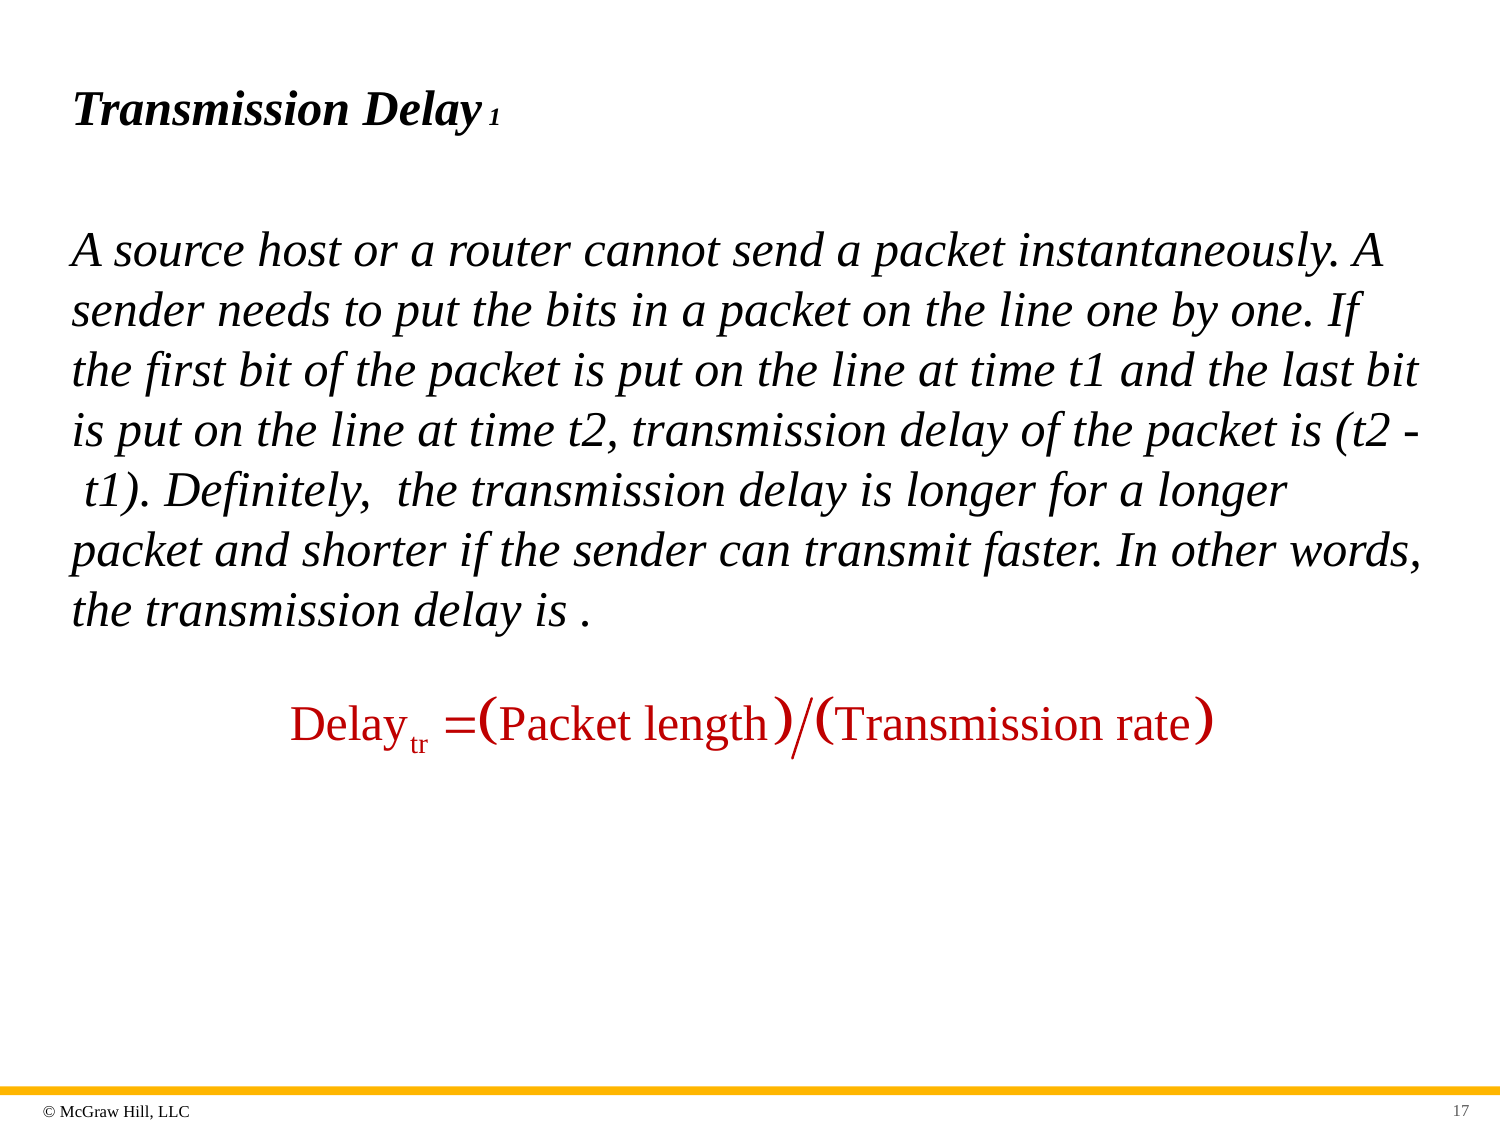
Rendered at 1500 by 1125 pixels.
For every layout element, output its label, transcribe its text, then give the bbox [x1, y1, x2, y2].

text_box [286, 692, 1214, 764]
slide_number 17 [1418, 1096, 1477, 1123]
list A source host or a router cannot send a packet instantaneously. A sender needs to put the bits in a packet on the line one by one. If the first bit of the packet is put on the line at time t1 and the last bit is put on the line at time t2, transmission delay of the packet is (t2 - t1). Definitely, the transmission delay is longer for a longer packet and shorter if the sender can transmit faster. In other words, the transmission delay is . [56, 209, 1444, 647]
title Transmission Delay 1 [56, 50, 1444, 162]
